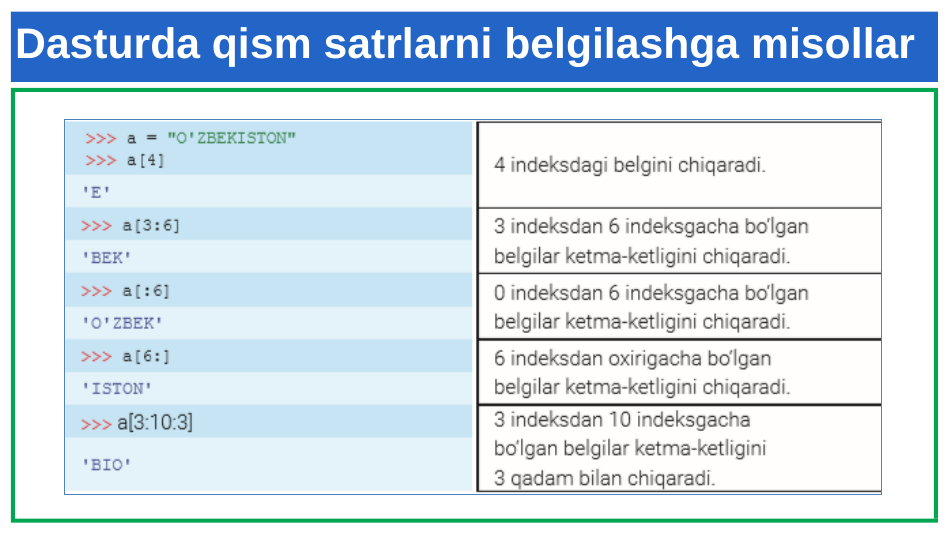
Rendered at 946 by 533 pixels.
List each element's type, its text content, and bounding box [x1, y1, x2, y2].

picture [64, 119, 882, 495]
title Dasturda qism satrlarni belgilashga misollar [0, 16, 946, 120]
